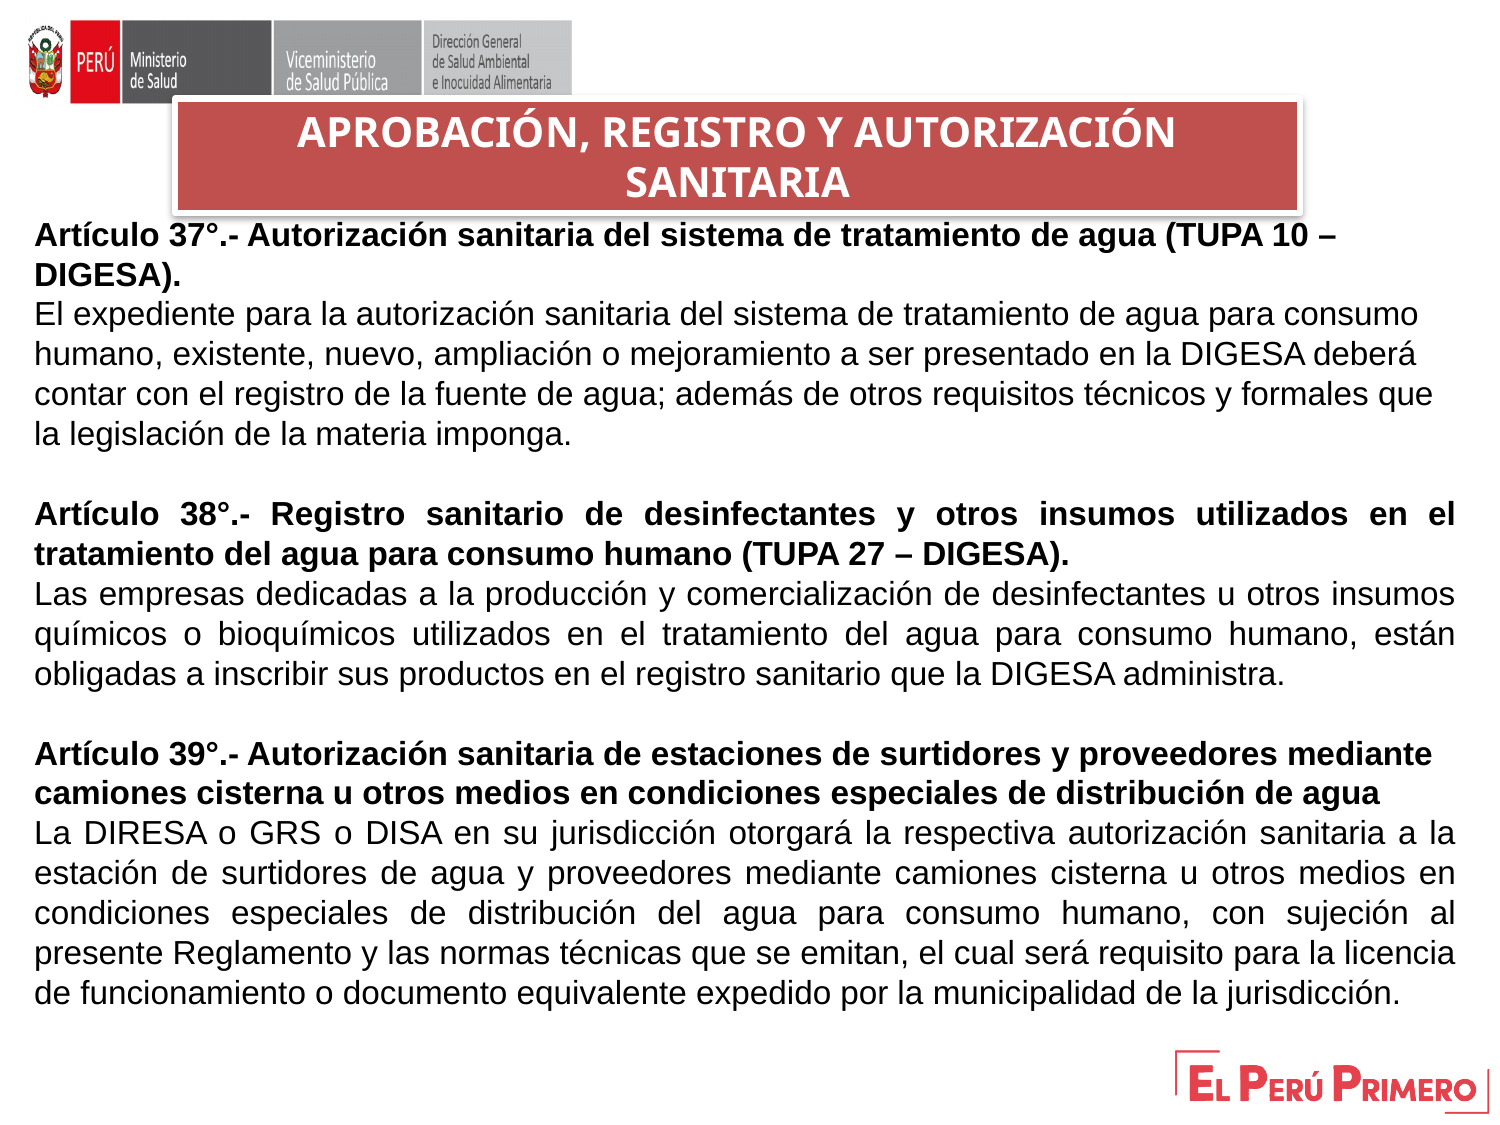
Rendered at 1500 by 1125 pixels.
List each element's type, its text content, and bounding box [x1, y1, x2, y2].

picture [18, 16, 574, 107]
text_box Artículo 37°.- Autorización sanitaria del sistema de tratamiento de agua (TUPA 10 – DIGESA). El expediente para la autorización sanitaria del sistema de tratamiento de agua para consumo humano, existente, nuevo, ampliación o mejoramiento a ser presentado en la DIGESA deberá contar con el registro de la fuente de agua; además de otros requisitos técnicos y formales que la legislación de la materia imponga. Artículo 38°.- Registro sanitario de desinfectantes y otros insumos utilizados en el tratamiento del agua para consumo humano (TUPA 27 – DIGESA). Las empresas dedicadas a la producción y comercialización de desinfectantes u otros insumos químicos o bioquímicos utilizados en el tratamiento del agua para consumo humano, están obligadas a inscribir sus productos en el registro sanitario que la DIGESA administra. Artículo 39°.- Autorización sanitaria de estaciones de surtidores y proveedores mediante camiones cisterna u otros medios en condiciones especiales de distribución de agua La DIRESA o GRS o DISA en su jurisdicción otorgará la respectiva autorización sanitaria a la estación de surtidores de agua y proveedores mediante camiones cisterna u otros medios en condiciones especiales de distribución del agua para consumo humano, con sujeción al presente Reglamento y las normas técnicas que se emitan, el cual será requisito para la licencia de funcionamiento o documento equivalente expedido por la municipalidad de la jurisdicción. [19, 205, 1473, 1019]
picture [1166, 1036, 1498, 1125]
text_box APROBACIÓN, REGISTRO Y AUTORIZACIÓN SANITARIA [175, 98, 1300, 205]
